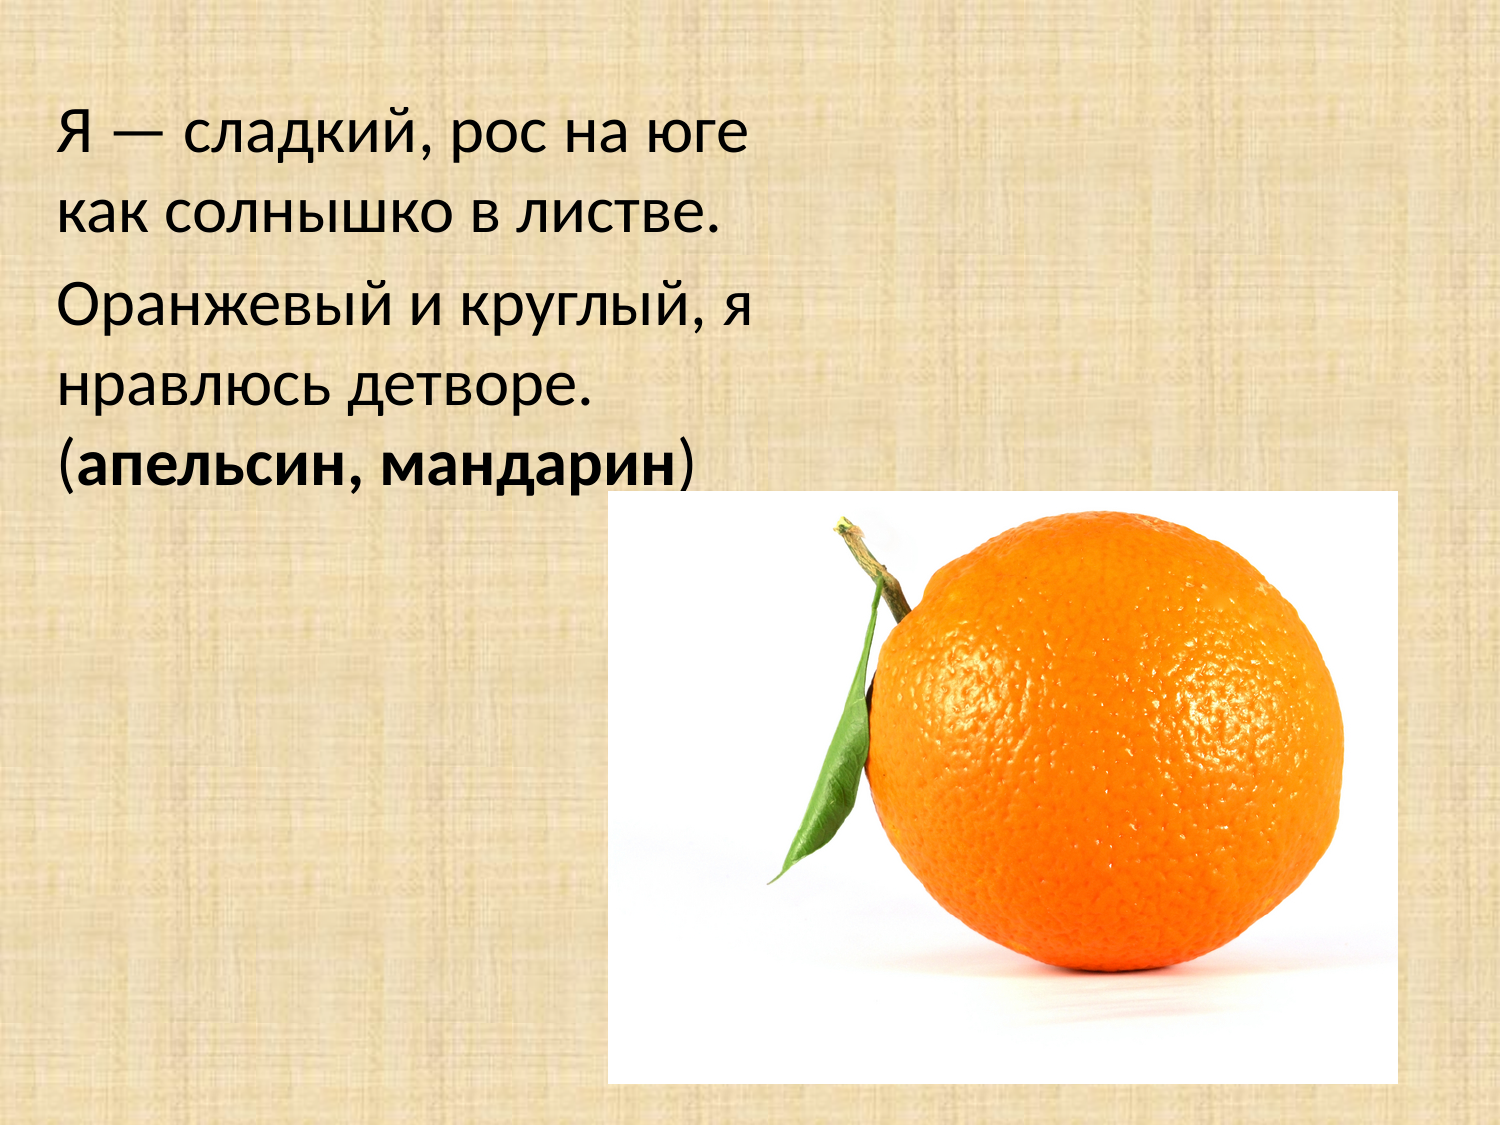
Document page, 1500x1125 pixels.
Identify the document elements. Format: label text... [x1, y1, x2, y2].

picture [608, 491, 1399, 1085]
list Я — сладкий, рос на юге как солнышко в листве. Оранжевый и круглый, я нравлюсь детворе. (апельсин, мандарин) [41, 78, 847, 544]
